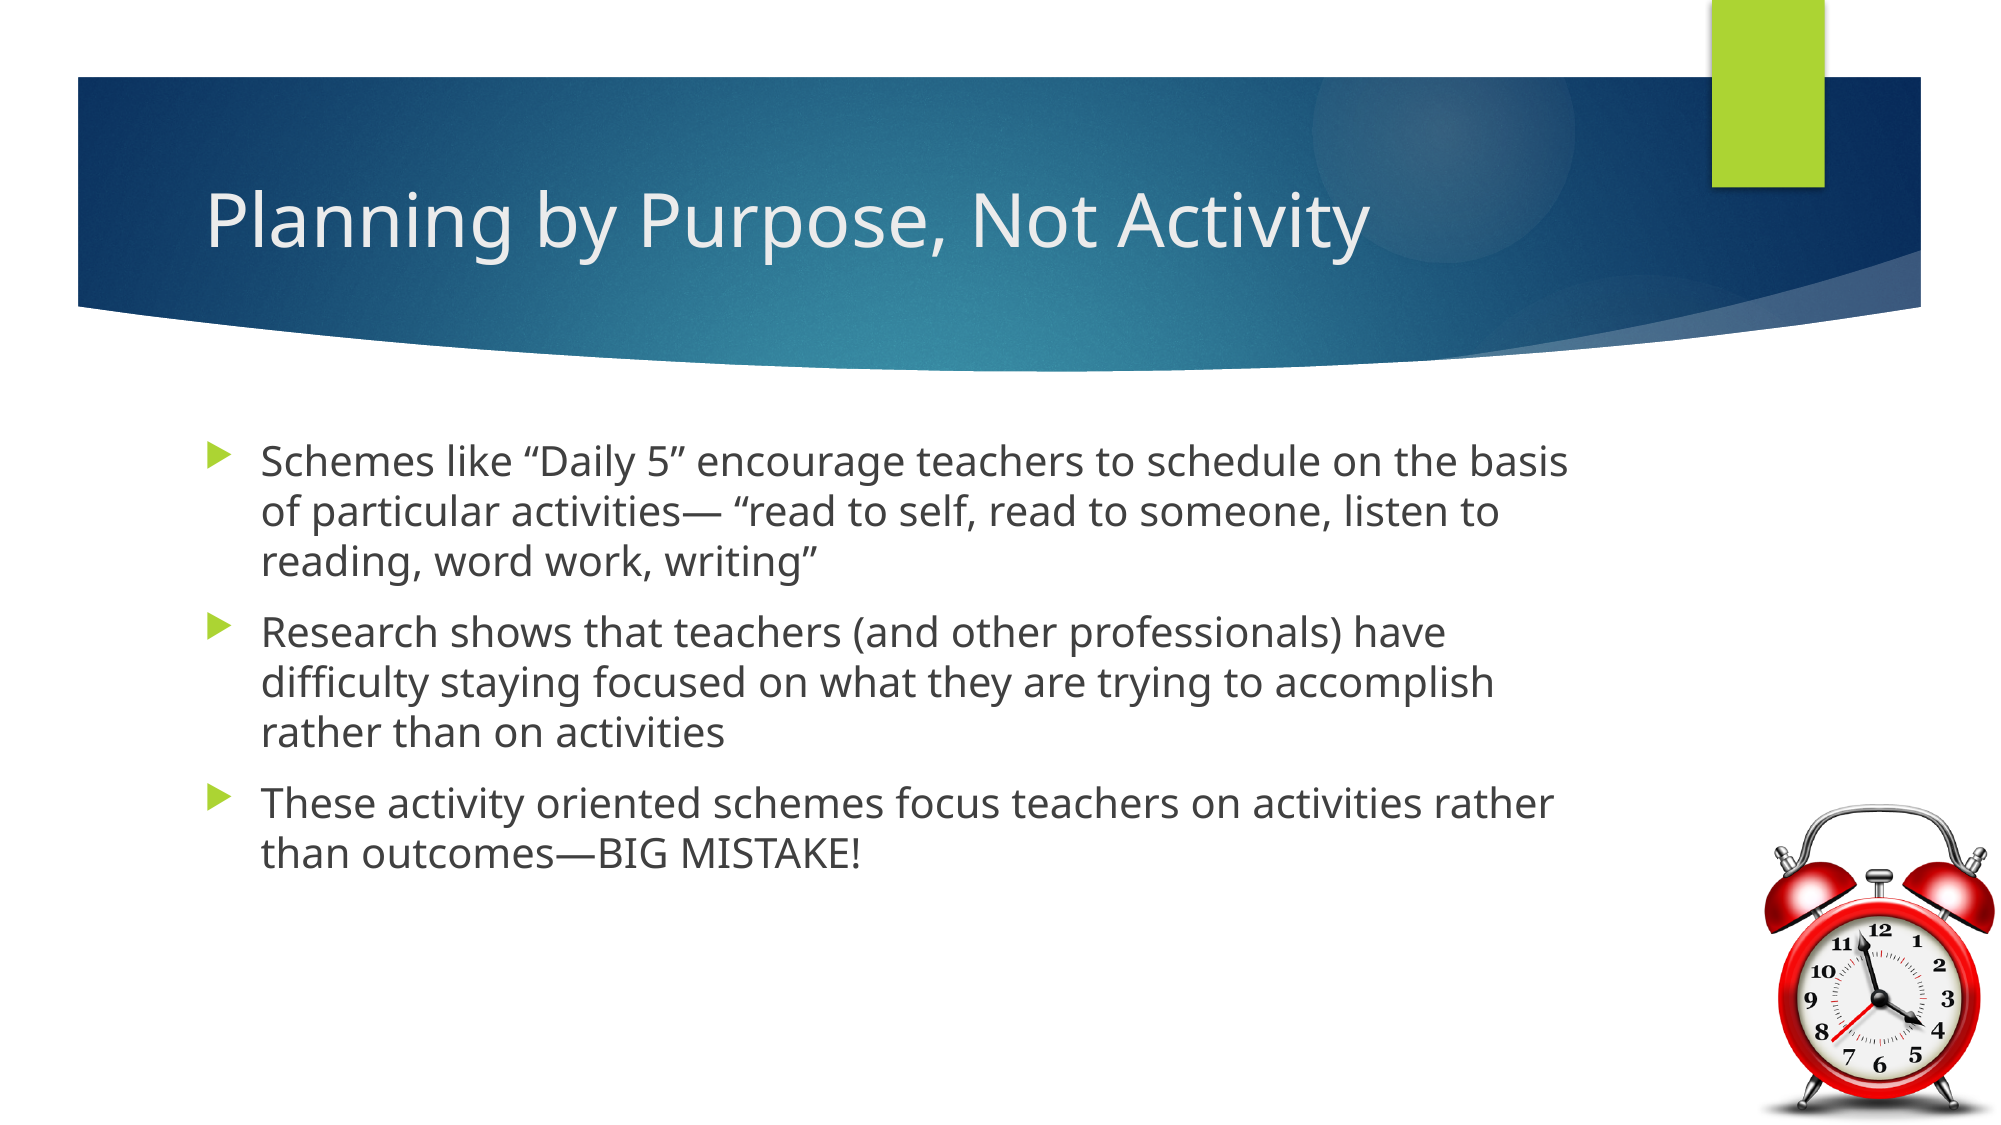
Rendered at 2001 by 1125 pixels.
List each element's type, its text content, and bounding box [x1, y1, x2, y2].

list Schemes like “Daily 5” encourage teachers to schedule on the basis of particular activities— “read to self, read to someone, listen to reading, word work, writing” Research shows that teachers (and other professionals) have difficulty staying focused on what they are trying to accomplish rather than on activities These activity oriented schemes focus teachers on activities rather than outcomes—BIG MISTAKE! [189, 427, 1627, 988]
title Planning by Purpose, Not Activity [189, 159, 1627, 276]
picture [1716, 804, 2000, 1125]
